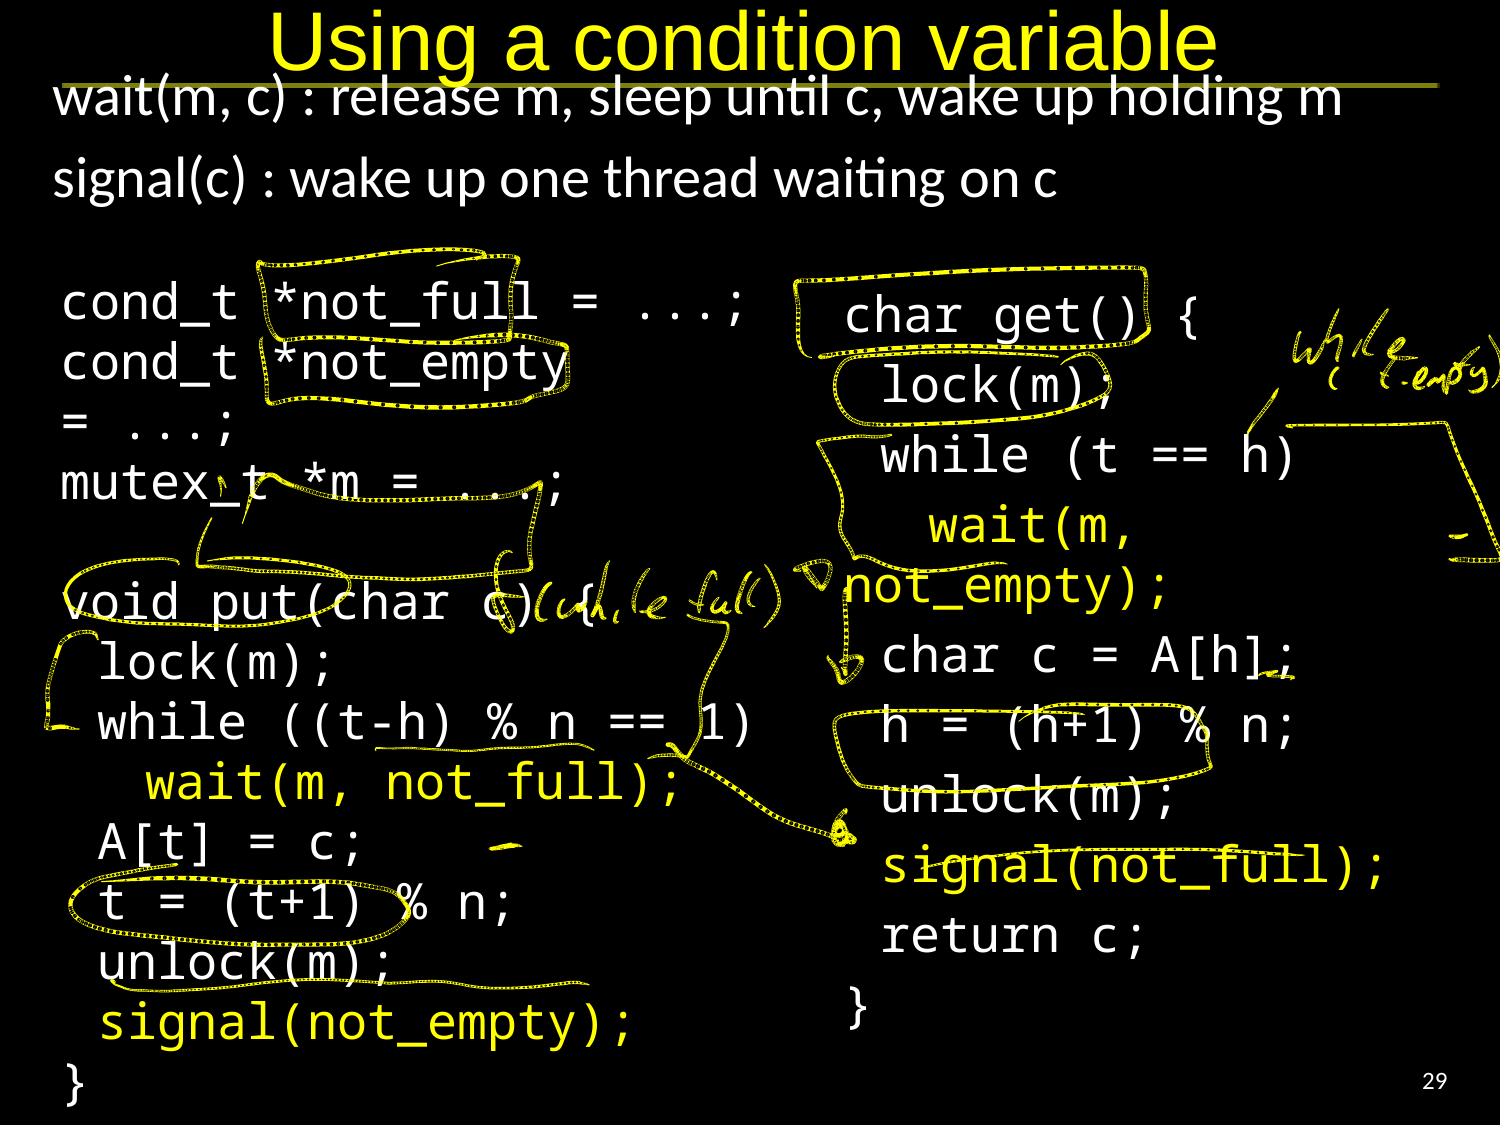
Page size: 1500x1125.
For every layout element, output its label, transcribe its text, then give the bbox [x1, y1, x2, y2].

picture [38, 241, 1500, 1000]
list wait(m, c) : release m, sleep until c, wake up holding m signal(c) : wake up one thread waiting on c [37, 50, 1463, 240]
title Using a condition variable [24, 0, 1463, 75]
